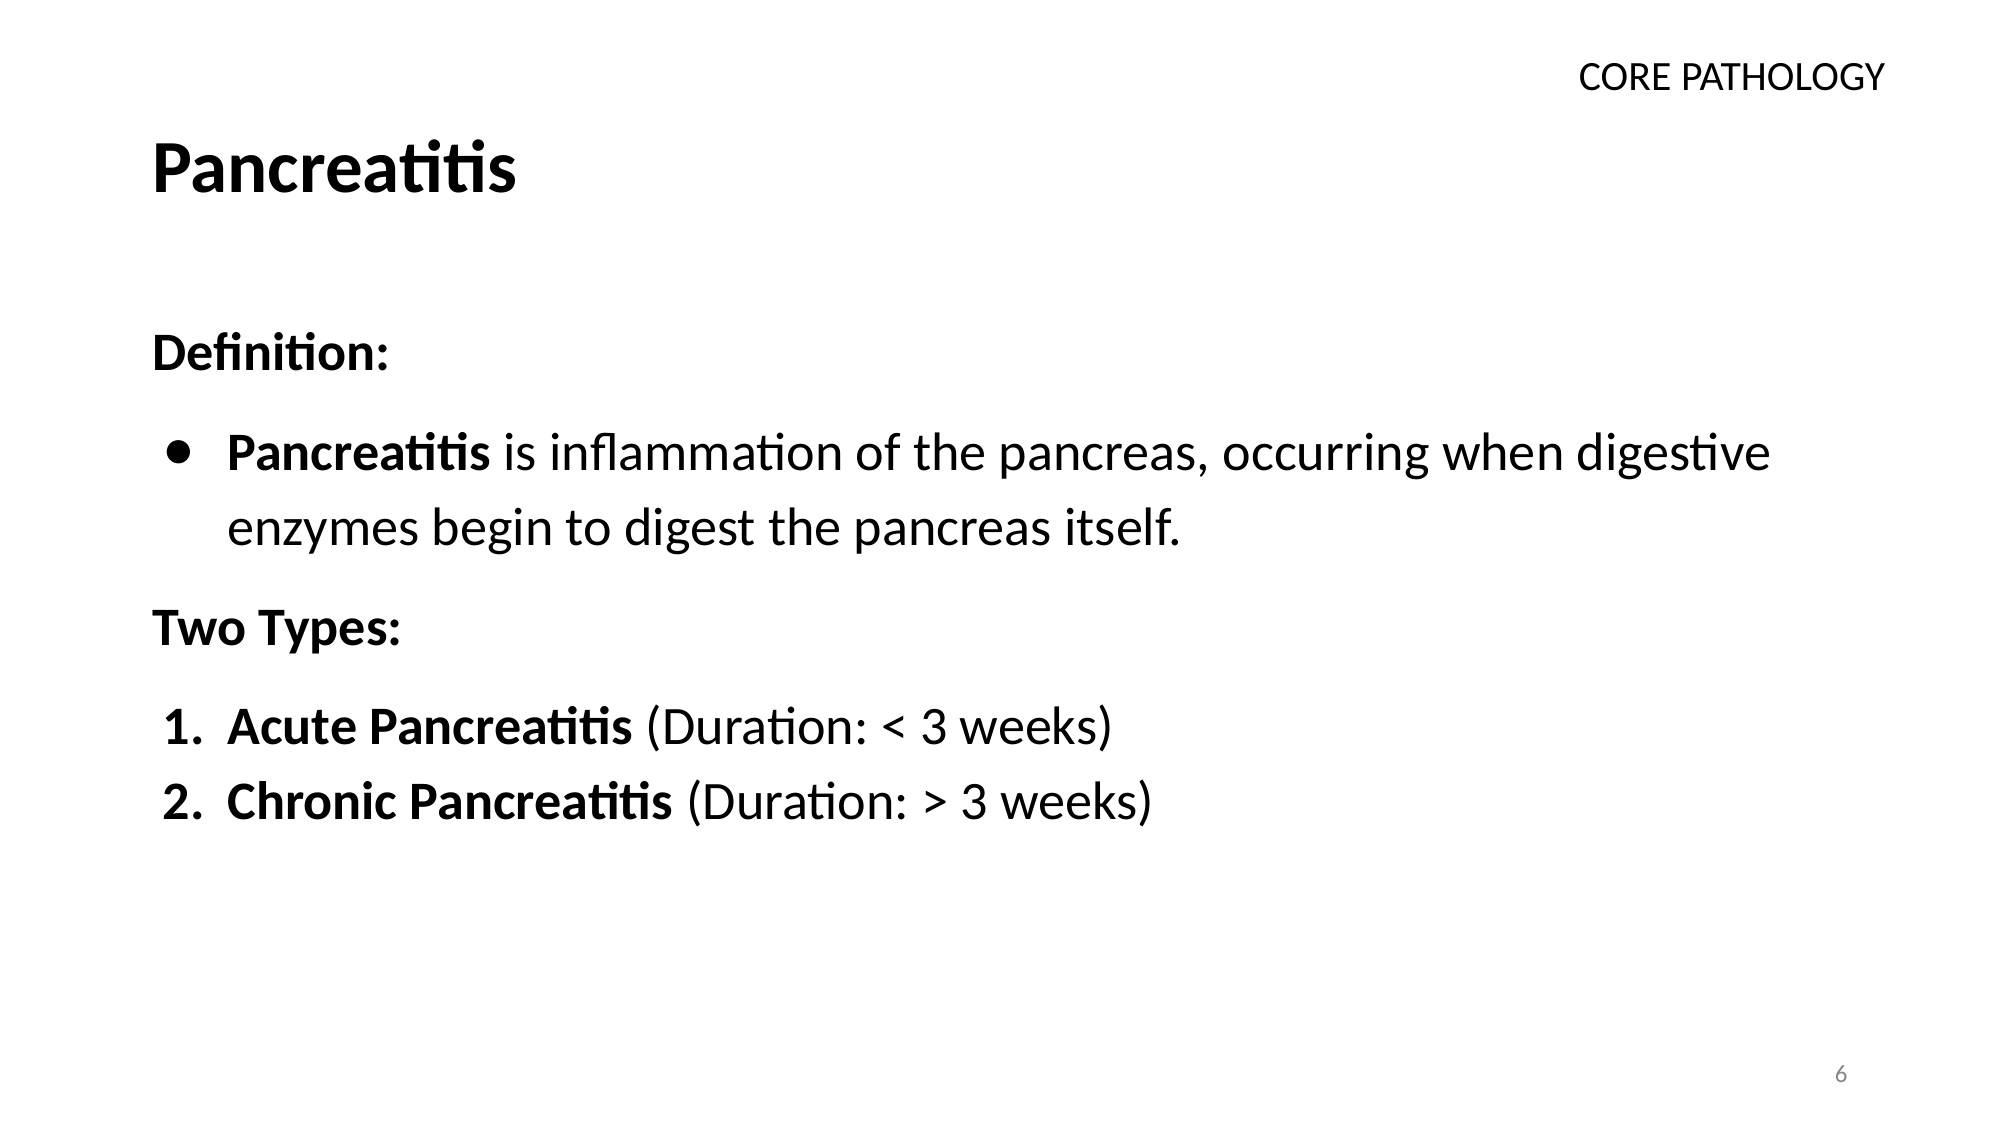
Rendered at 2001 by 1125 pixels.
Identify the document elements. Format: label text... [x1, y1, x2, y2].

title Pancreatitis [137, 59, 1863, 278]
list Definition: Pancreatitis is inflammation of the pancreas, occurring when digestive enzymes begin to digest the pancreas itself. Two Types: Acute Pancreatitis (Duration: < 3 weeks) Chronic Pancreatitis (Duration: > 3 weeks) [137, 299, 1863, 881]
slide_number 6 [1412, 1042, 1863, 1103]
text_box CORE PATHOLOGY [1412, 46, 2000, 99]
